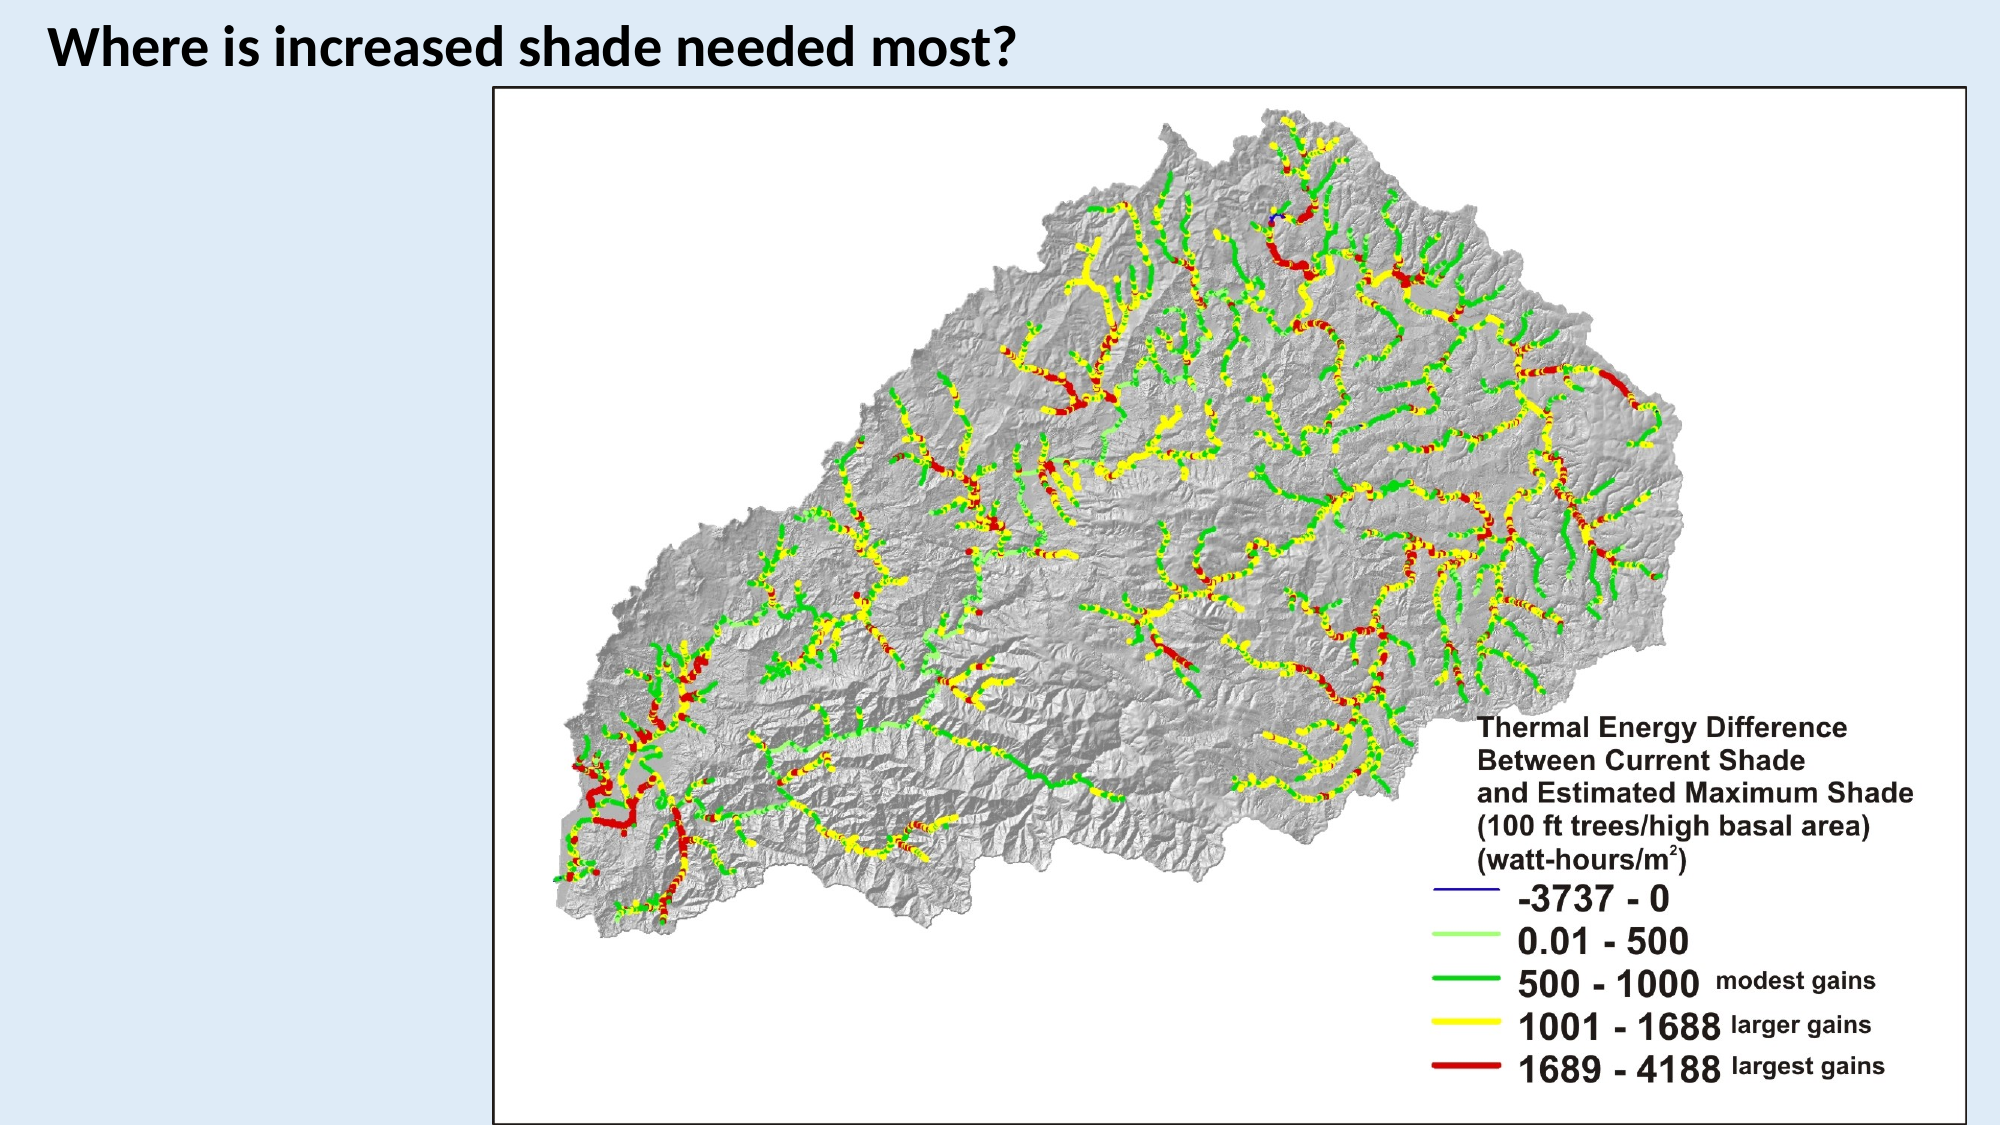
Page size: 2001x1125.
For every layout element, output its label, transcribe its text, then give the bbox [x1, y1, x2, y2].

text_box Where is increased shade needed most? [32, 0, 1162, 86]
picture [492, 86, 1967, 1125]
